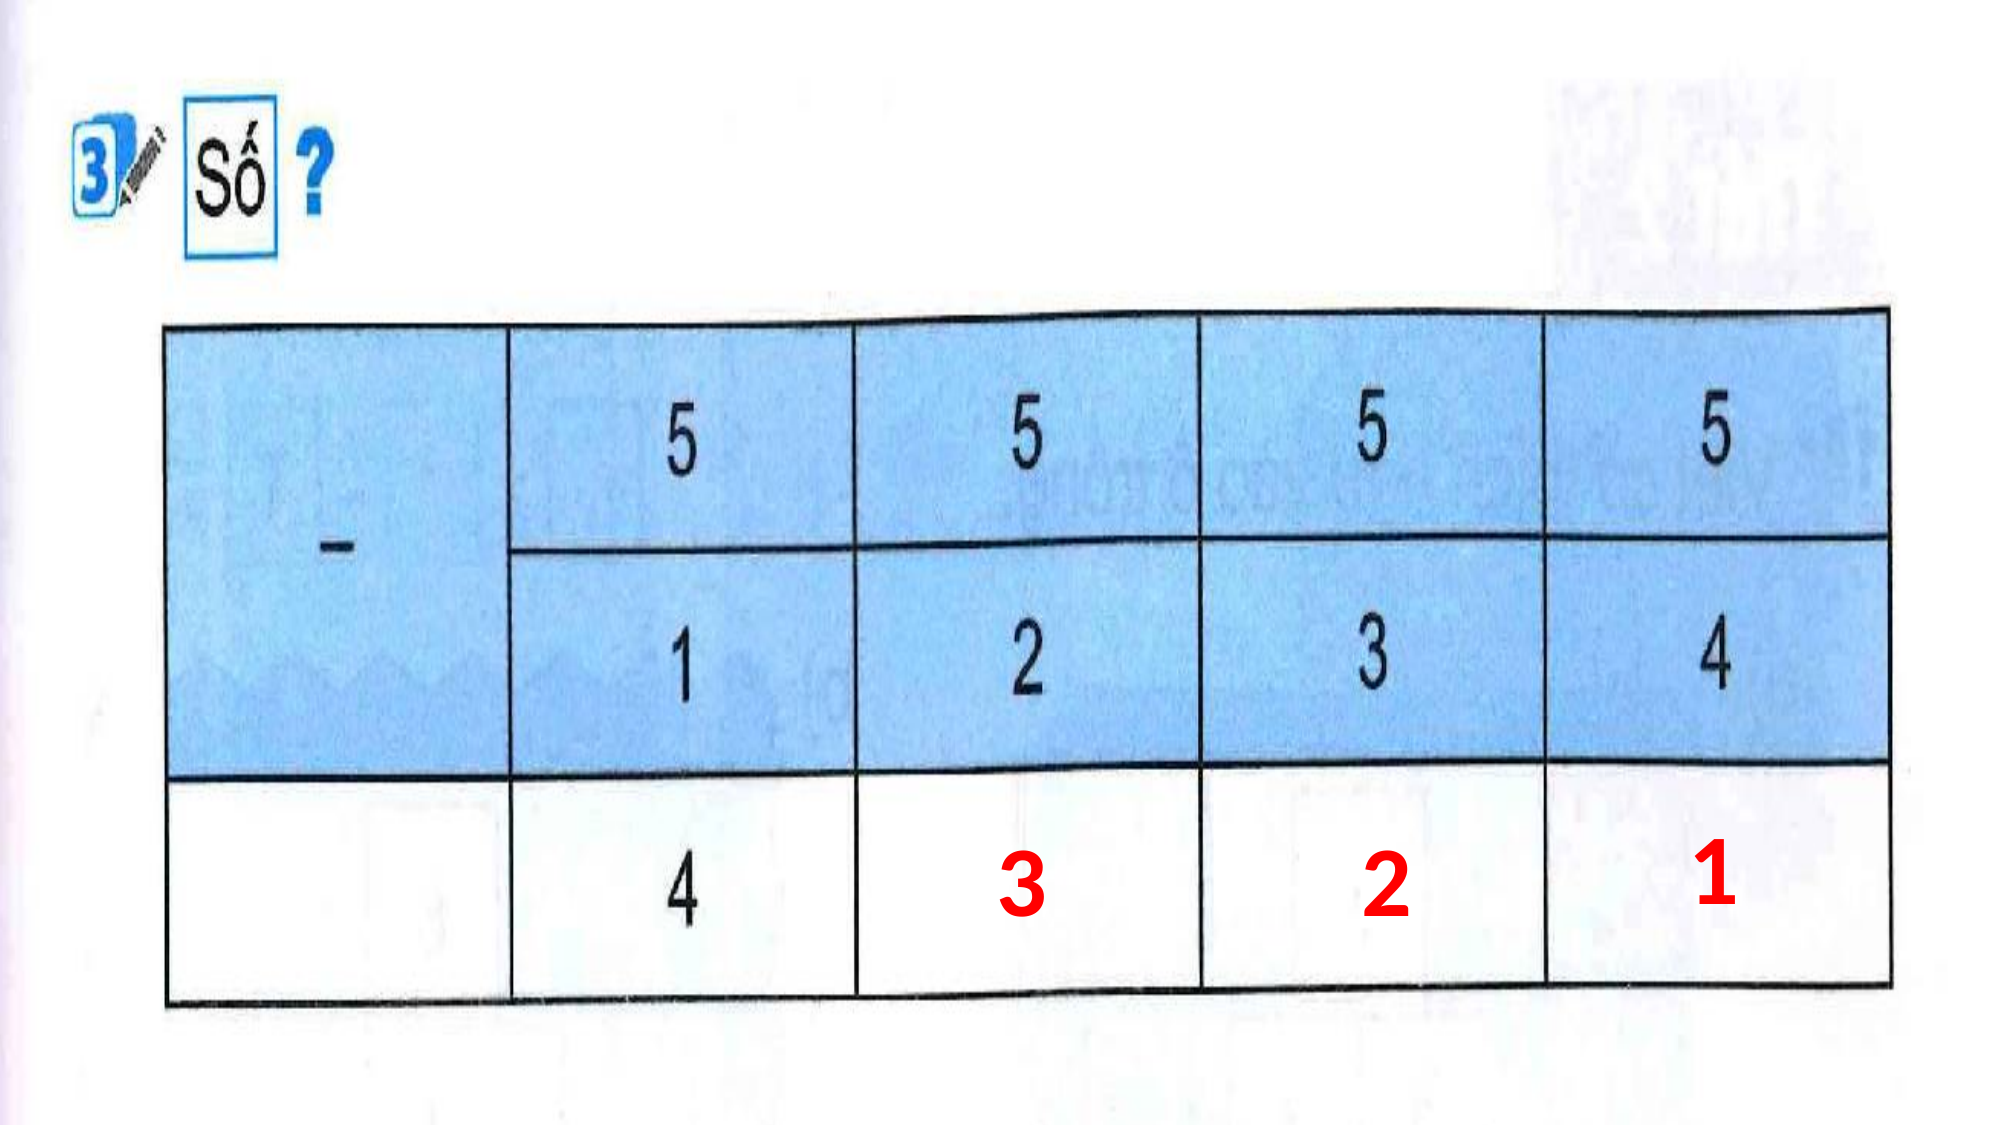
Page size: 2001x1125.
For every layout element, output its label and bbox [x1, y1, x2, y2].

list [0, 0, 2000, 1125]
